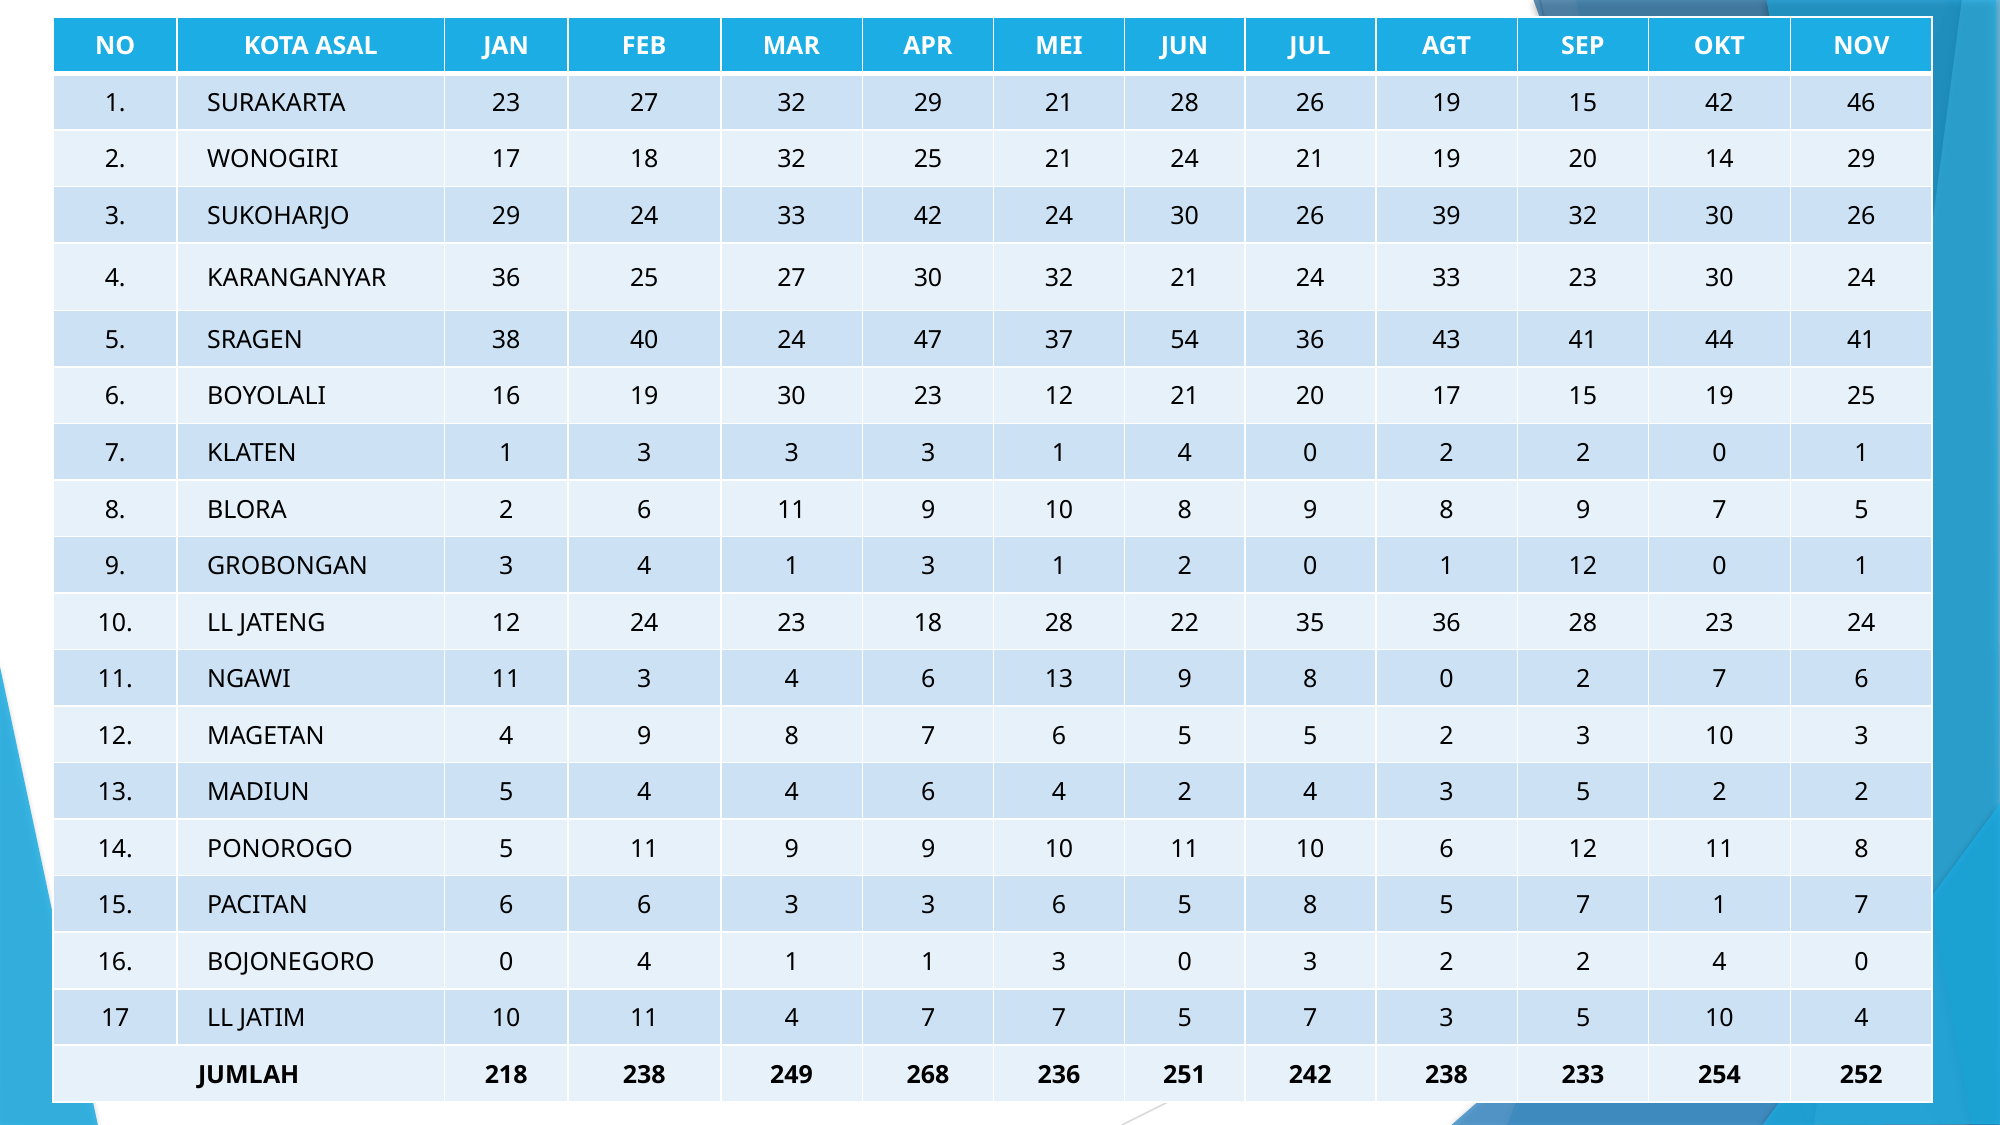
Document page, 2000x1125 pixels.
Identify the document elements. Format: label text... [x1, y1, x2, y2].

table_cell 8 [1377, 481, 1517, 536]
table_cell 46 [1791, 76, 1931, 129]
table_cell 1 [1377, 537, 1517, 592]
table_cell 4 [445, 707, 567, 762]
table_cell 2 [1518, 933, 1648, 988]
table_cell 21 [1125, 244, 1244, 310]
table_cell 236 [994, 1046, 1124, 1101]
table_cell 19 [1377, 76, 1517, 129]
table_cell 30 [1649, 187, 1790, 242]
table_cell 36 [1246, 311, 1375, 366]
table_cell 15 [1518, 368, 1648, 423]
table_cell 11 [569, 820, 720, 875]
table_cell 12. [54, 707, 176, 762]
table_cell 19 [1649, 368, 1790, 423]
table_cell 3 [1246, 933, 1375, 988]
table_cell 33 [722, 187, 862, 242]
table_cell 5. [54, 311, 176, 366]
table_cell 10 [994, 481, 1124, 536]
table_cell 33 [1377, 244, 1517, 310]
table_cell 11. [54, 650, 176, 705]
table_cell 24 [722, 311, 862, 366]
table_cell LL JATIM [178, 990, 444, 1044]
table_cell SRAGEN [178, 311, 444, 366]
table_cell 5 [1125, 990, 1244, 1044]
table_cell 18 [569, 131, 720, 186]
table_cell 13. [54, 763, 176, 818]
table_cell 43 [1377, 311, 1517, 366]
table_cell 17 [54, 990, 176, 1044]
table_cell 41 [1791, 311, 1931, 366]
table_cell 11 [569, 990, 720, 1044]
table_cell 3 [1377, 990, 1517, 1044]
table_cell 1 [445, 424, 567, 479]
table_cell 2 [1518, 424, 1648, 479]
table_cell 0 [1125, 933, 1244, 988]
table_cell 0 [1246, 537, 1375, 592]
table_cell 1 [994, 424, 1124, 479]
table_cell 9. [54, 537, 176, 592]
table_cell 6 [863, 650, 993, 705]
table_cell LL JATENG [178, 594, 444, 649]
table_cell 5 [1518, 990, 1648, 1044]
table_cell 249 [722, 1046, 862, 1101]
table_cell 29 [863, 76, 993, 129]
table_cell 36 [1377, 594, 1517, 649]
table_cell 11 [722, 481, 862, 536]
table_cell 22 [1125, 594, 1244, 649]
table_cell 7 [863, 990, 993, 1044]
table_cell 20 [1518, 131, 1648, 186]
table_cell 9 [722, 820, 862, 875]
table_cell 2 [1125, 763, 1244, 818]
table_cell 21 [994, 131, 1124, 186]
table_cell KLATEN [178, 424, 444, 479]
table_cell 23 [1518, 244, 1648, 310]
table_cell 8. [54, 481, 176, 536]
table_cell BLORA [178, 481, 444, 536]
table_cell 21 [994, 76, 1124, 129]
table_cell 6 [1377, 820, 1517, 875]
table_cell 11 [1649, 820, 1790, 875]
table_cell 268 [863, 1046, 993, 1101]
table_header NOV [1791, 18, 1931, 71]
table_cell 28 [1125, 76, 1244, 129]
table_cell NGAWI [178, 650, 444, 705]
table_cell 218 [445, 1046, 567, 1101]
table_cell 27 [569, 76, 720, 129]
table_cell PONOROGO [178, 820, 444, 875]
table_cell 41 [1518, 311, 1648, 366]
table_cell 38 [445, 311, 567, 366]
table_cell 3 [722, 424, 862, 479]
table_cell 14. [54, 820, 176, 875]
table_cell 25 [569, 244, 720, 310]
table_cell 9 [1125, 650, 1244, 705]
table_cell 7 [1649, 481, 1790, 536]
table_cell 24 [1791, 244, 1931, 310]
table_cell 8 [1125, 481, 1244, 536]
table_cell 7 [1518, 876, 1648, 931]
table_cell 3. [54, 187, 176, 242]
table_cell 24 [569, 187, 720, 242]
table_cell 6 [1791, 650, 1931, 705]
table_cell 9 [569, 707, 720, 762]
table_cell 10 [445, 990, 567, 1044]
table_cell 39 [1377, 187, 1517, 242]
table_cell 23 [1649, 594, 1790, 649]
table_cell BOYOLALI [178, 368, 444, 423]
table_cell 2 [1377, 707, 1517, 762]
table_cell 5 [445, 763, 567, 818]
table_cell 2 [1518, 650, 1648, 705]
table_cell 4 [722, 990, 862, 1044]
table_cell 254 [1649, 1046, 1790, 1101]
table_header MAR [722, 18, 862, 71]
table_cell 7 [994, 990, 1124, 1044]
table_cell 30 [863, 244, 993, 310]
table_cell GROBONGAN [178, 537, 444, 592]
table_cell 0 [1649, 424, 1790, 479]
table_cell PACITAN [178, 876, 444, 931]
table_cell 24 [1246, 244, 1375, 310]
table_cell 3 [569, 650, 720, 705]
table_cell 3 [994, 933, 1124, 988]
table_cell 21 [1125, 368, 1244, 423]
table_cell BOJONEGORO [178, 933, 444, 988]
table_header APR [863, 18, 993, 71]
table_cell 3 [863, 537, 993, 592]
table_cell 28 [994, 594, 1124, 649]
table_cell 10 [1649, 990, 1790, 1044]
table_cell 5 [1518, 763, 1648, 818]
table_cell 4 [1791, 990, 1931, 1044]
table_cell 10 [994, 820, 1124, 875]
table_cell 16 [445, 368, 567, 423]
table_cell 3 [863, 424, 993, 479]
table_cell 30 [1649, 244, 1790, 310]
table_cell 1 [1791, 424, 1931, 479]
table_cell 4 [1649, 933, 1790, 988]
table_cell 12 [445, 594, 567, 649]
table_cell 8 [1791, 820, 1931, 875]
table_cell 21 [1246, 131, 1375, 186]
table_header AGT [1377, 18, 1517, 71]
table_header OKT [1649, 18, 1790, 71]
table_cell 8 [1246, 650, 1375, 705]
table_cell 1 [1649, 876, 1790, 931]
table_cell 238 [569, 1046, 720, 1101]
table_cell 7. [54, 424, 176, 479]
table_cell 7 [1791, 876, 1931, 931]
table_cell 1 [863, 933, 993, 988]
table_cell 0 [1649, 537, 1790, 592]
table_cell 2 [1649, 763, 1790, 818]
table_header FEB [569, 18, 720, 71]
table_cell 23 [445, 76, 567, 129]
table_cell 32 [722, 131, 862, 186]
table_cell 24 [569, 594, 720, 649]
table_cell 5 [1125, 707, 1244, 762]
table_cell 8 [722, 707, 862, 762]
table_cell WONOGIRI [178, 131, 444, 186]
table_header SEP [1518, 18, 1648, 71]
table_cell 5 [1125, 876, 1244, 931]
table_cell 4 [569, 933, 720, 988]
table_cell 42 [1649, 76, 1790, 129]
table_cell 14 [1649, 131, 1790, 186]
table_cell 252 [1791, 1046, 1931, 1101]
table_cell 3 [1518, 707, 1648, 762]
table_cell 30 [722, 368, 862, 423]
table_cell 10 [1246, 820, 1375, 875]
table_cell 23 [722, 594, 862, 649]
table_cell 4. [54, 244, 176, 310]
table_cell 23 [863, 368, 993, 423]
slide_number 33 [1409, 991, 1522, 1051]
table_cell 2 [1791, 763, 1931, 818]
table_cell 18 [863, 594, 993, 649]
table_cell SUKOHARJO [178, 187, 444, 242]
table_header JUN [1125, 18, 1244, 71]
table_cell 24 [1791, 594, 1931, 649]
table_cell 42 [863, 187, 993, 242]
table_cell 54 [1125, 311, 1244, 366]
table_cell 7 [1649, 650, 1790, 705]
table_cell 25 [1791, 368, 1931, 423]
table_cell 0 [1791, 933, 1931, 988]
table_cell 2. [54, 131, 176, 186]
table_cell 35 [1246, 594, 1375, 649]
table_cell 4 [722, 763, 862, 818]
table_cell 3 [863, 876, 993, 931]
table_cell 19 [1377, 131, 1517, 186]
table_cell 4 [722, 650, 862, 705]
table_cell 12 [994, 368, 1124, 423]
table_cell 20 [1246, 368, 1375, 423]
table_cell 1. [54, 76, 176, 129]
table_cell 3 [1791, 707, 1931, 762]
table_cell 233 [1518, 1046, 1648, 1101]
table_cell 11 [1125, 820, 1244, 875]
table_cell 238 [1377, 1046, 1517, 1101]
table_cell 6 [994, 876, 1124, 931]
table_cell 2 [1125, 537, 1244, 592]
table_cell 242 [1246, 1046, 1375, 1101]
table_cell 4 [994, 763, 1124, 818]
table_cell 2 [445, 481, 567, 536]
table_cell 29 [445, 187, 567, 242]
table_cell 12 [1518, 820, 1648, 875]
table_cell 12 [1518, 537, 1648, 592]
table_cell 251 [1125, 1046, 1244, 1101]
table_cell 32 [994, 244, 1124, 310]
table_cell 6 [569, 876, 720, 931]
table_cell 9 [1246, 481, 1375, 536]
table_cell 16. [54, 933, 176, 988]
table_cell 40 [569, 311, 720, 366]
table_cell 6 [569, 481, 720, 536]
table_cell 6. [54, 368, 176, 423]
table_cell 37 [994, 311, 1124, 366]
table_cell 9 [863, 481, 993, 536]
table_cell 0 [1377, 650, 1517, 705]
table_cell 3 [1377, 763, 1517, 818]
table_header JUL [1246, 18, 1375, 71]
table_cell 5 [445, 820, 567, 875]
table_cell 24 [1125, 131, 1244, 186]
table_cell 47 [863, 311, 993, 366]
table_cell 24 [994, 187, 1124, 242]
table_cell KARANGANYAR [178, 244, 444, 310]
table_cell 17 [445, 131, 567, 186]
table_cell 8 [1246, 876, 1375, 931]
table_cell 44 [1649, 311, 1790, 366]
table_cell 32 [1518, 187, 1648, 242]
table_cell 29 [1791, 131, 1931, 186]
table_cell JUMLAH [54, 1046, 444, 1101]
table_cell 28 [1518, 594, 1648, 649]
table_cell 9 [863, 820, 993, 875]
table_cell 0 [445, 933, 567, 988]
table_cell 6 [445, 876, 567, 931]
table_cell 3 [722, 876, 862, 931]
table_cell 7 [863, 707, 993, 762]
table_cell 1 [994, 537, 1124, 592]
table_cell 6 [863, 763, 993, 818]
table_cell 4 [569, 763, 720, 818]
table_header JAN [445, 18, 567, 71]
table_cell 5 [1377, 876, 1517, 931]
table_cell 1 [722, 537, 862, 592]
table_cell 19 [569, 368, 720, 423]
table_cell 3 [445, 537, 567, 592]
table_cell 36 [445, 244, 567, 310]
table_cell 4 [1246, 763, 1375, 818]
table_cell 25 [863, 131, 993, 186]
table_cell 0 [1246, 424, 1375, 479]
table_cell 4 [569, 537, 720, 592]
table_cell 26 [1791, 187, 1931, 242]
table_cell 13 [994, 650, 1124, 705]
table_cell 27 [722, 244, 862, 310]
table_cell 2 [1377, 933, 1517, 988]
table_cell 26 [1246, 76, 1375, 129]
table_cell 32 [722, 76, 862, 129]
table_cell 15 [1518, 76, 1648, 129]
table_header MEI [994, 18, 1124, 71]
table_cell 17 [1377, 368, 1517, 423]
table_cell 6 [994, 707, 1124, 762]
table_header NO [54, 18, 176, 71]
table_cell 1 [722, 933, 862, 988]
table_cell 2 [1377, 424, 1517, 479]
table_cell 11 [445, 650, 567, 705]
table_header KOTA ASAL [178, 18, 444, 71]
table_cell 3 [569, 424, 720, 479]
table_cell 15. [54, 876, 176, 931]
table_cell 1 [1791, 537, 1931, 592]
table_cell 26 [1246, 187, 1375, 242]
table_cell 30 [1125, 187, 1244, 242]
table_cell 5 [1791, 481, 1931, 536]
table_cell MADIUN [178, 763, 444, 818]
table_cell 10 [1649, 707, 1790, 762]
table_cell MAGETAN [178, 707, 444, 762]
table_cell 5 [1246, 707, 1375, 762]
table_cell 9 [1518, 481, 1648, 536]
table_cell 10. [54, 594, 176, 649]
table_cell 7 [1246, 990, 1375, 1044]
table_cell SURAKARTA [178, 76, 444, 129]
table_cell 4 [1125, 424, 1244, 479]
